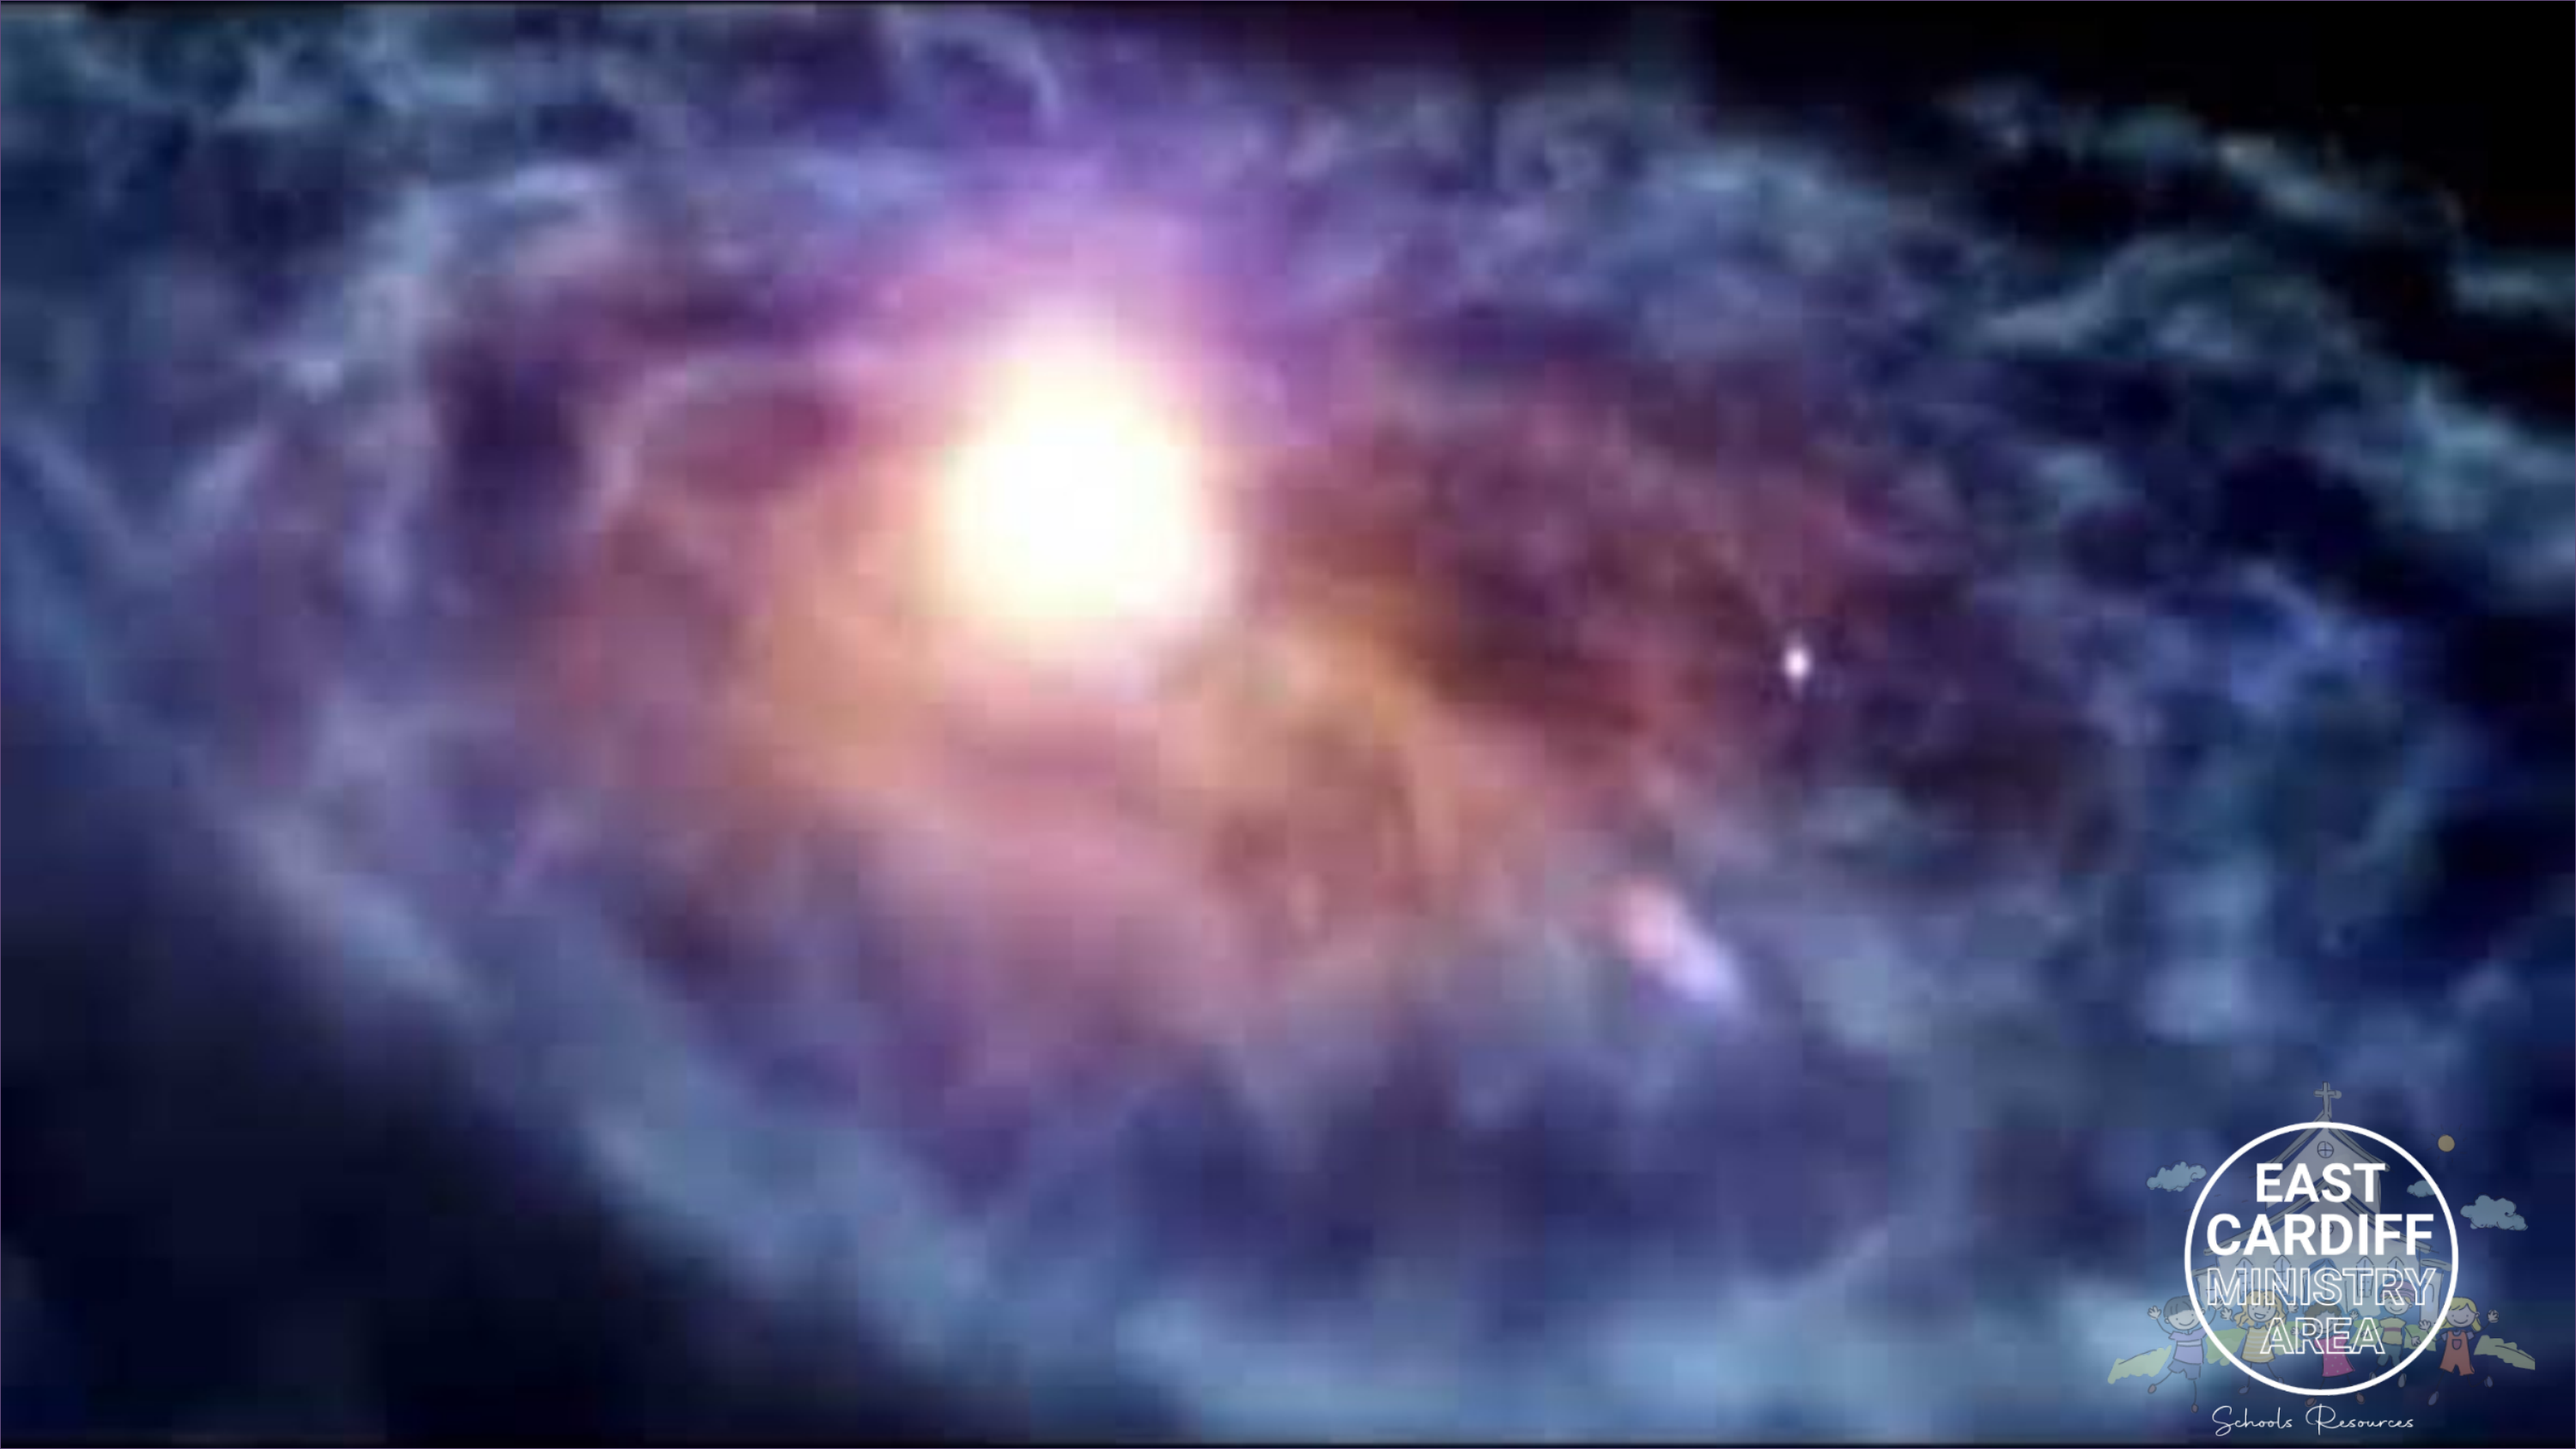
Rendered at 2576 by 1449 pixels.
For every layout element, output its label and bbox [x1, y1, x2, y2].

picture [2055, 991, 2576, 1449]
text_box [0, 0, 2576, 1449]
